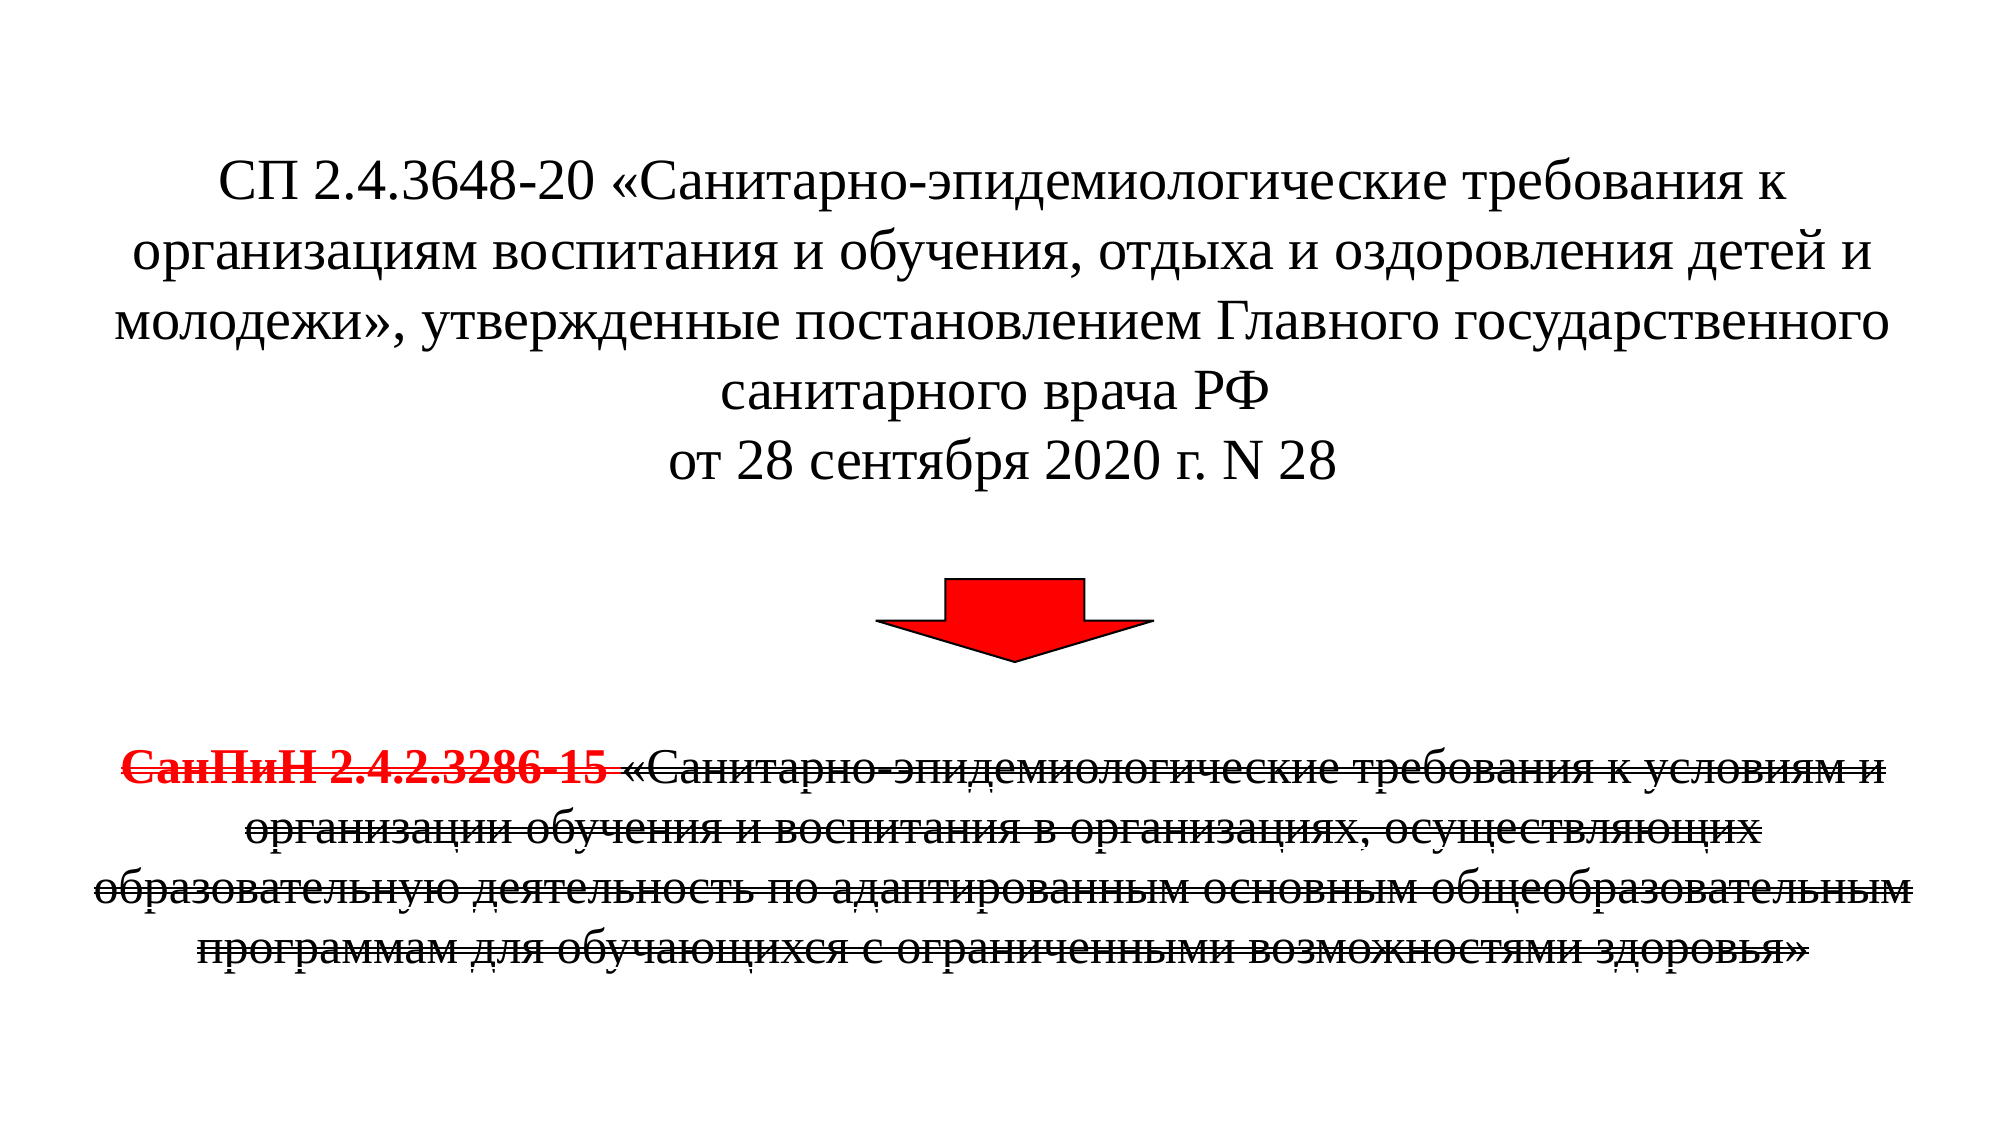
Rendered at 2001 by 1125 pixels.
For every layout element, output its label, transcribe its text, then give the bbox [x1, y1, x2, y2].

text_box [875, 578, 1155, 664]
list СП 2.4.3648-20 «Санитарно-эпидемиологические требования к организациям воспитания и обучения, отдыха и оздоровления детей и молодежи», утвержденные постановлением Главного государственного санитарного врача РФ от 28 сентября 2020 г. N 28 СанПиН 2.4.2.3286-15 «Санитарно-эпидемиологические требования к условиям и организации обучения и воспитания в организациях, осуществляющих образовательную деятельность по адаптированным основным общеобразовательным программам для обучающихся с ограниченными возможностями здоровья» [47, 52, 1959, 1106]
